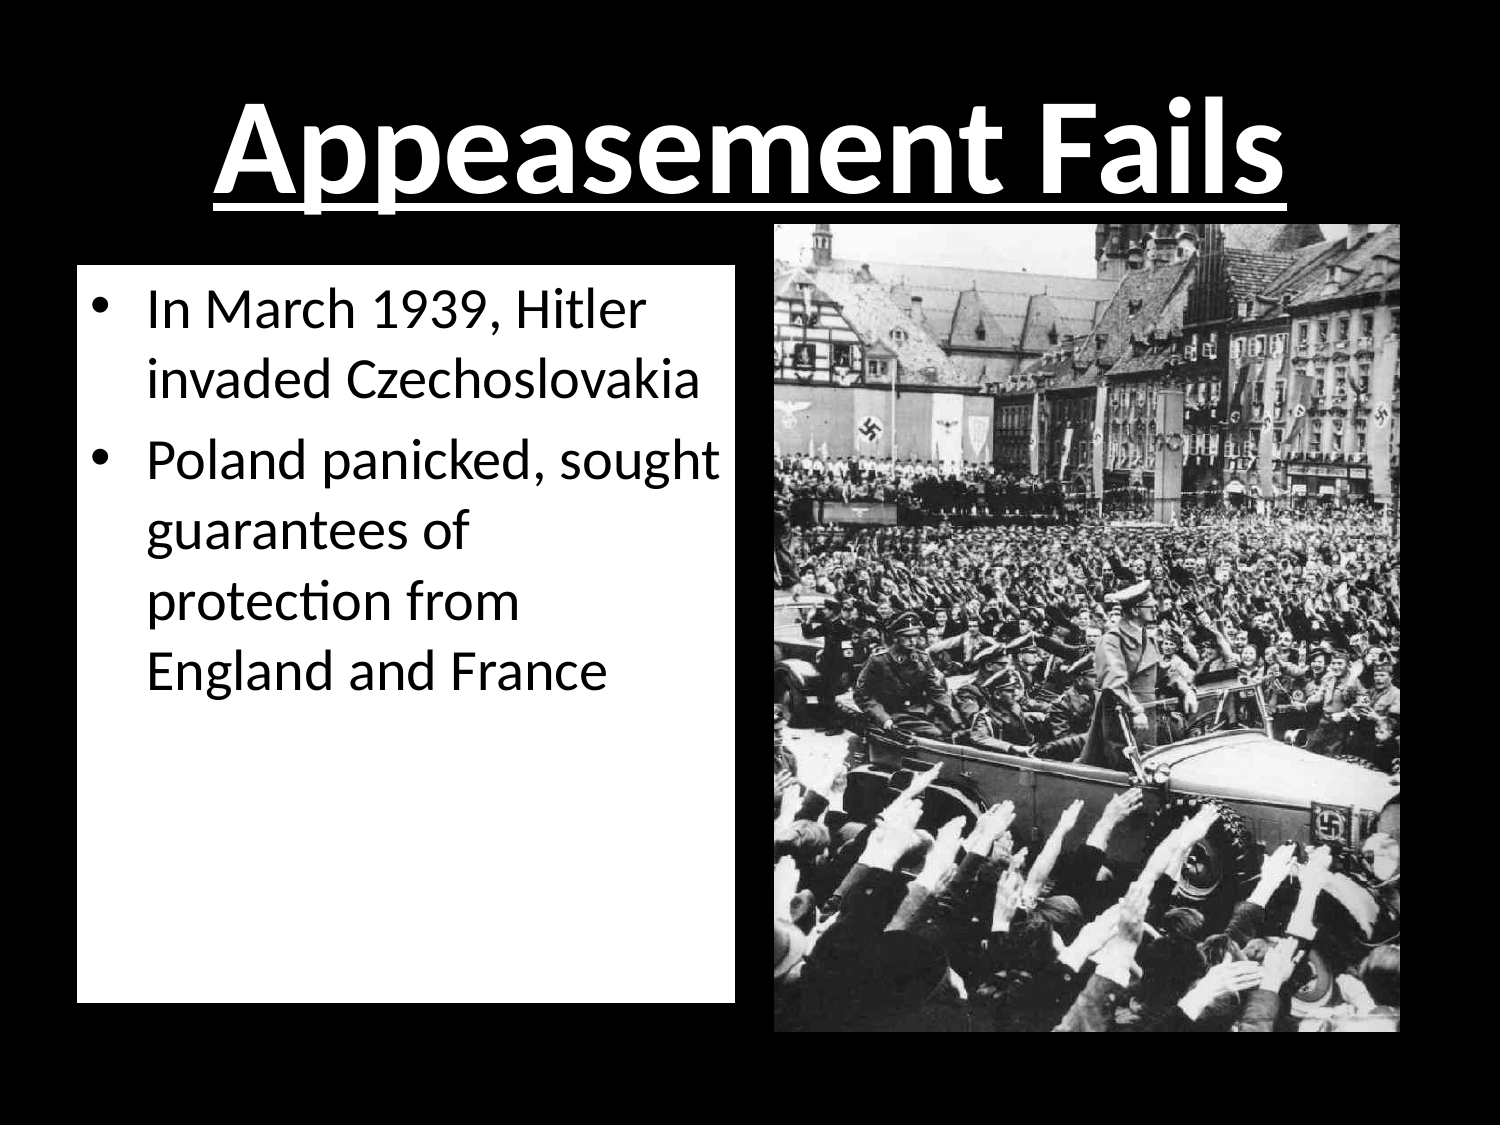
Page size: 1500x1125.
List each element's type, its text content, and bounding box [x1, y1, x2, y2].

title Appeasement Fails [74, 44, 1426, 233]
picture [774, 224, 1401, 1033]
list In March 1939, Hitler invaded Czechoslovakia Poland panicked, sought guarantees of protection from England and France [73, 260, 740, 1007]
